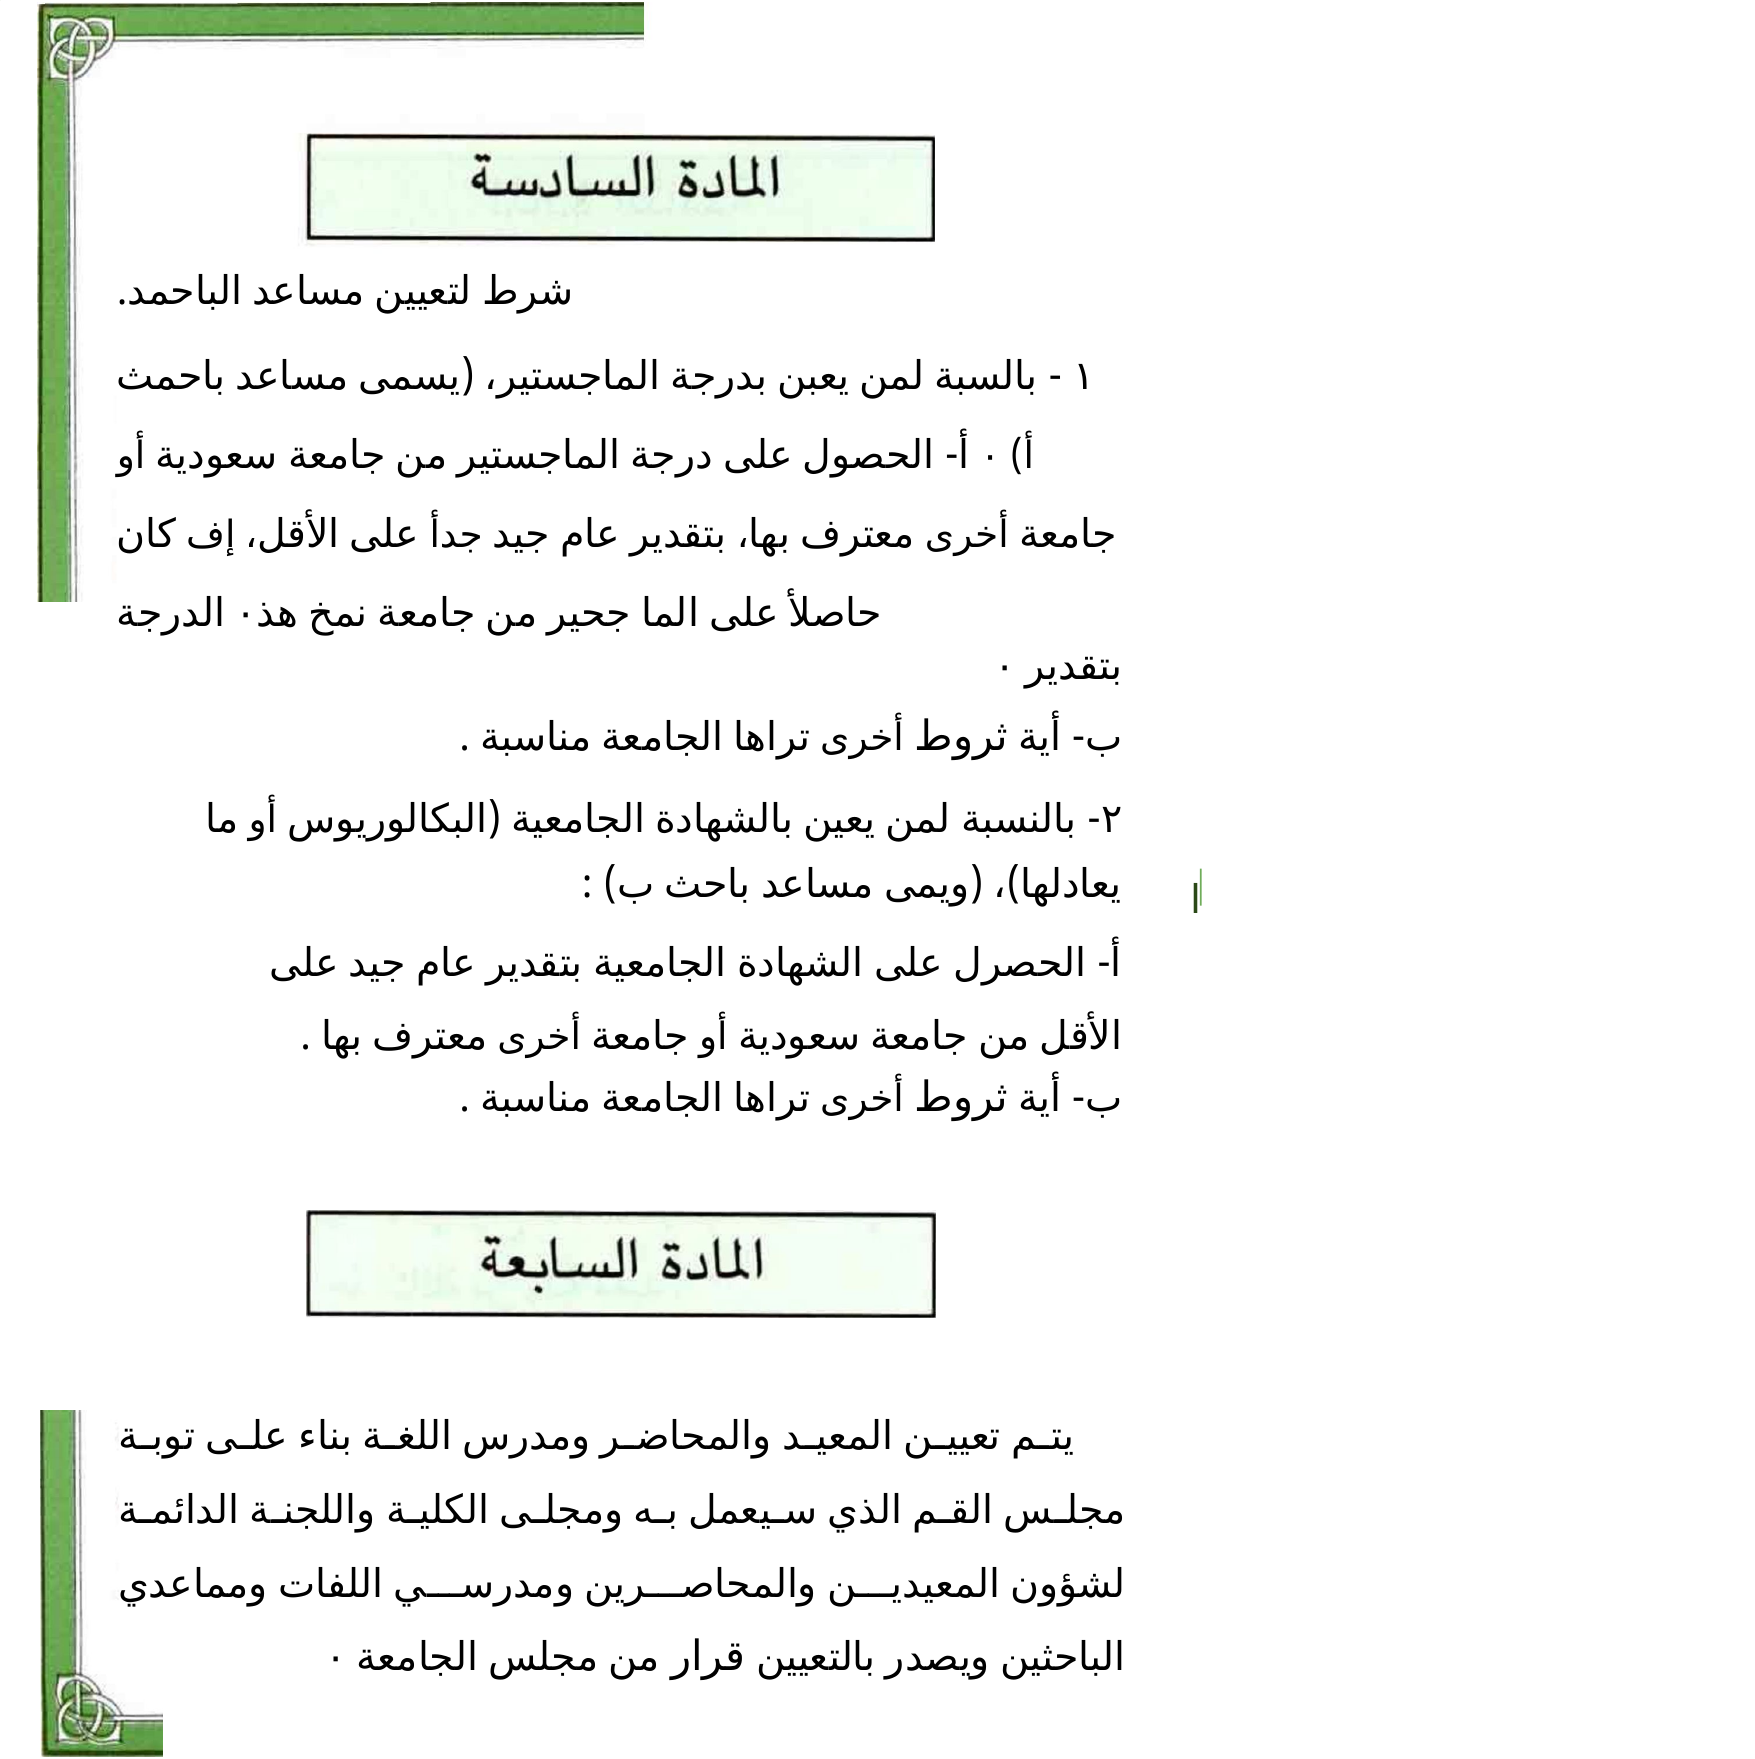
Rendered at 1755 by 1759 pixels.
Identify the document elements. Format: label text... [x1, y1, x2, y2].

picture [37, 1, 935, 602]
text_box شرط لتعيين مساعد الباحمد. ١ - بالسبة لمن يعبن بدرجة الماجستير، (يسمى مساعد باحمث أ) ٠ أ- الحصول على درجة الماجستير من جامعة سعودية أو جامعة أخرى معترف بها، بتقدير عام جيد جدأ على الأقل، إف كان حاصلأ على الما جحير من جامعة نمخ هذ٠ الدرجة بتقدير ٠ ب- أية ثروط أخرى تراها الجامعة مناسبة . ٢- بالنسبة لمن يعين بالشهادة الجامعية (البكالوريوس أو ما يعادلها)، (ويمى مساعد باحث ب) : أ- الحصرل على الشهادة الجامعية بتقدير عام جيد على الأقل من جامعة سعودية أو جامعة أخرى معترف بها . ب- أية ثروط أخرى تراها الجامعة مناسبة . [116, 259, 1123, 1141]
picture [39, 1410, 163, 1758]
text_box يتم تعيين المعيد والمحاضر ومدرس اللغة بناء على توبة مجلس القم الذي سيعمل به ومجلى الكلية واللجنة الدائمة لشؤون المعيدين والمحاصرين ومدرسي اللفات ومماعدي الباحثين ويصدر بالتعيين قرار من مجلس الجامعة ٠ [118, 1383, 1127, 1677]
picture [306, 1210, 936, 1318]
